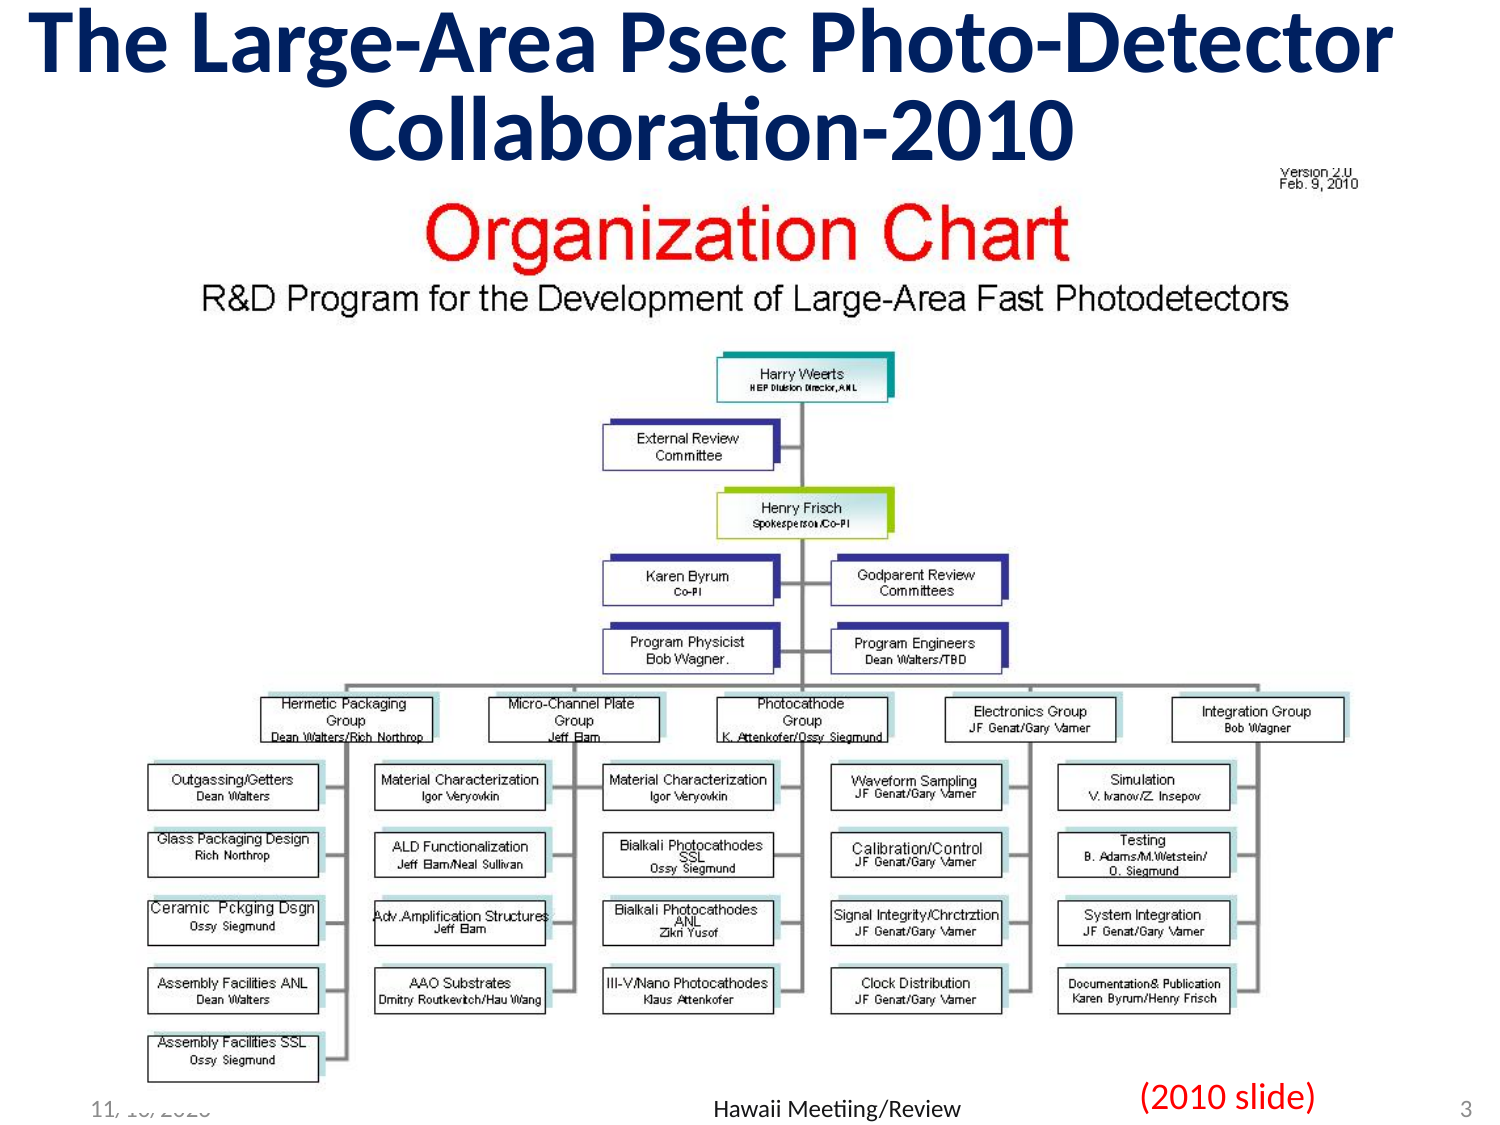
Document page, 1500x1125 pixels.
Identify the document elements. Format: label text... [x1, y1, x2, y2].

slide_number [75, 1077, 425, 1125]
title The Large-Area Psec Photo-Detector Collaboration-2010 [0, 29, 1425, 150]
picture [116, 168, 1376, 1113]
slide_number 3 [1332, 1077, 1488, 1125]
